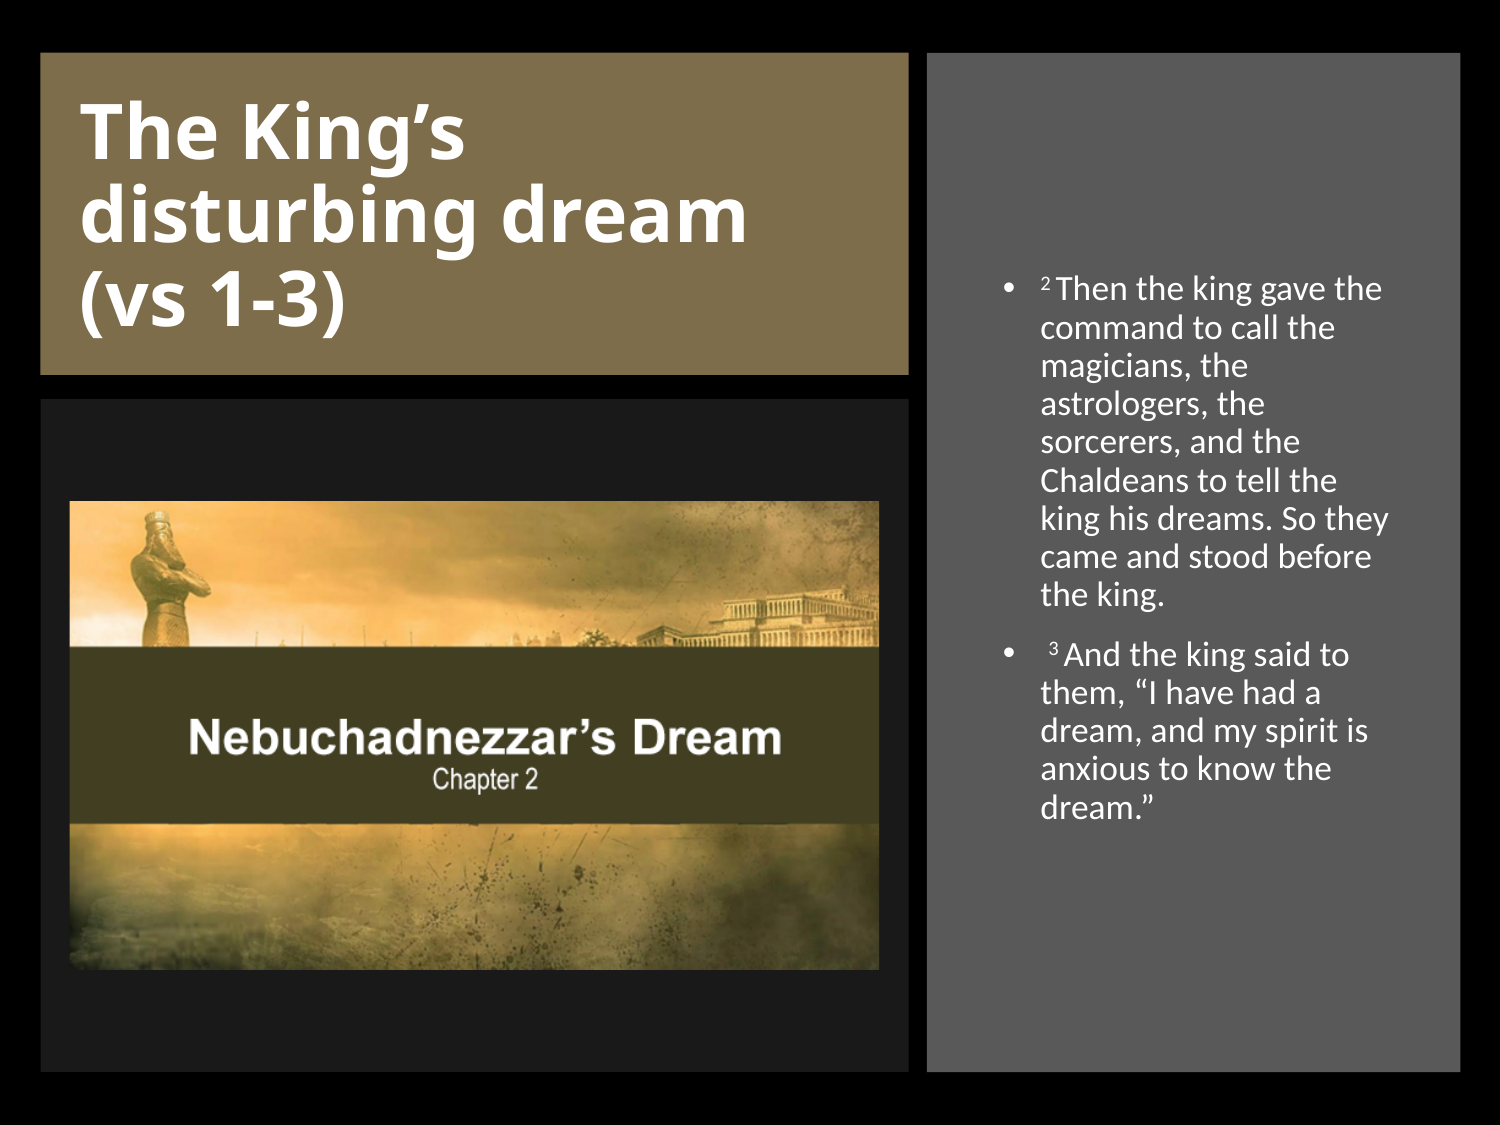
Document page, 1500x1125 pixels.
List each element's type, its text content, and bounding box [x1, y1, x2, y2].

picture [69, 501, 880, 970]
text_box [39, 398, 910, 1073]
text_box [926, 52, 1461, 1073]
text_box [39, 52, 910, 376]
title The King’s disturbing dream (vs 1-3) [64, 84, 876, 352]
list 2 Then the king gave the command to call the magicians, the astrologers, the sorcerers, and the Chaldeans to tell the king his dreams. So they came and stood before the king. 3 And the king said to them, “I have had a dream, and my spirit is anxious to know the dream.” [987, 150, 1410, 947]
